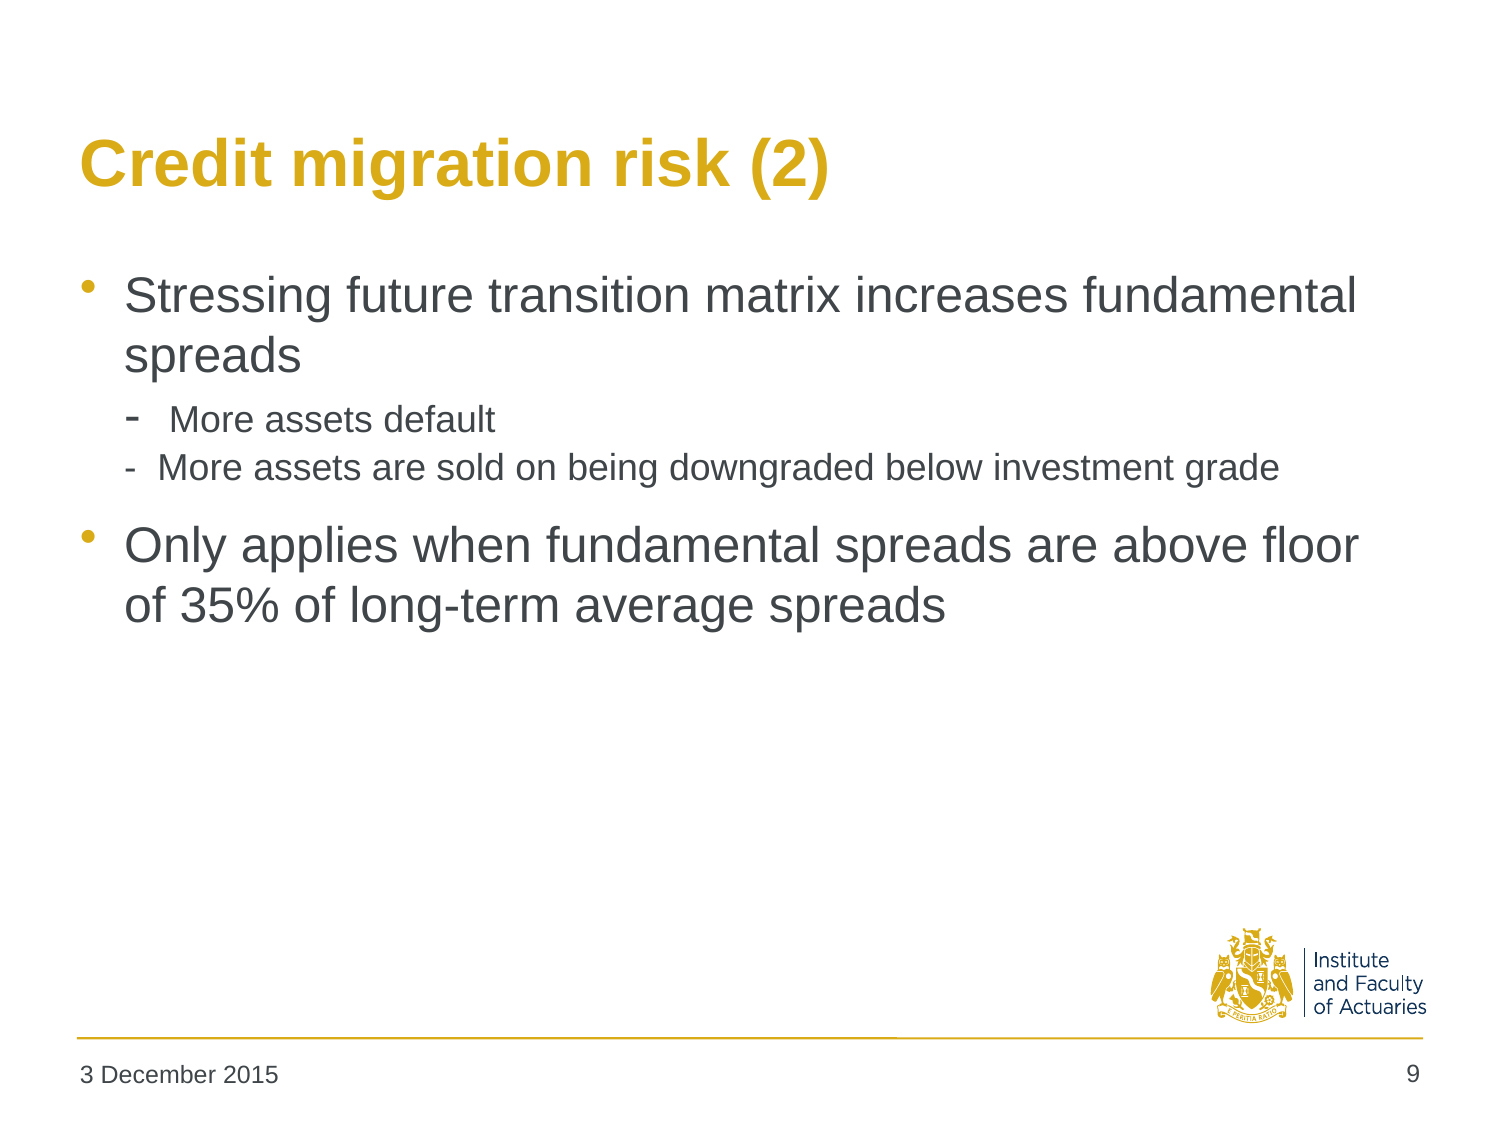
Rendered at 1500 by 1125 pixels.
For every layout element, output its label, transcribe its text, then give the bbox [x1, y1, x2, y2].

title Credit migration risk (2) [64, 66, 1425, 254]
slide_number 9 [1328, 1050, 1436, 1106]
list Stressing future transition matrix increases fundamental spreads - More assets default - More assets are sold on being downgraded below investment grade Only applies when fundamental spreads are above floor of 35% of long-term average spreads [64, 255, 1425, 1017]
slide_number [64, 1051, 396, 1106]
